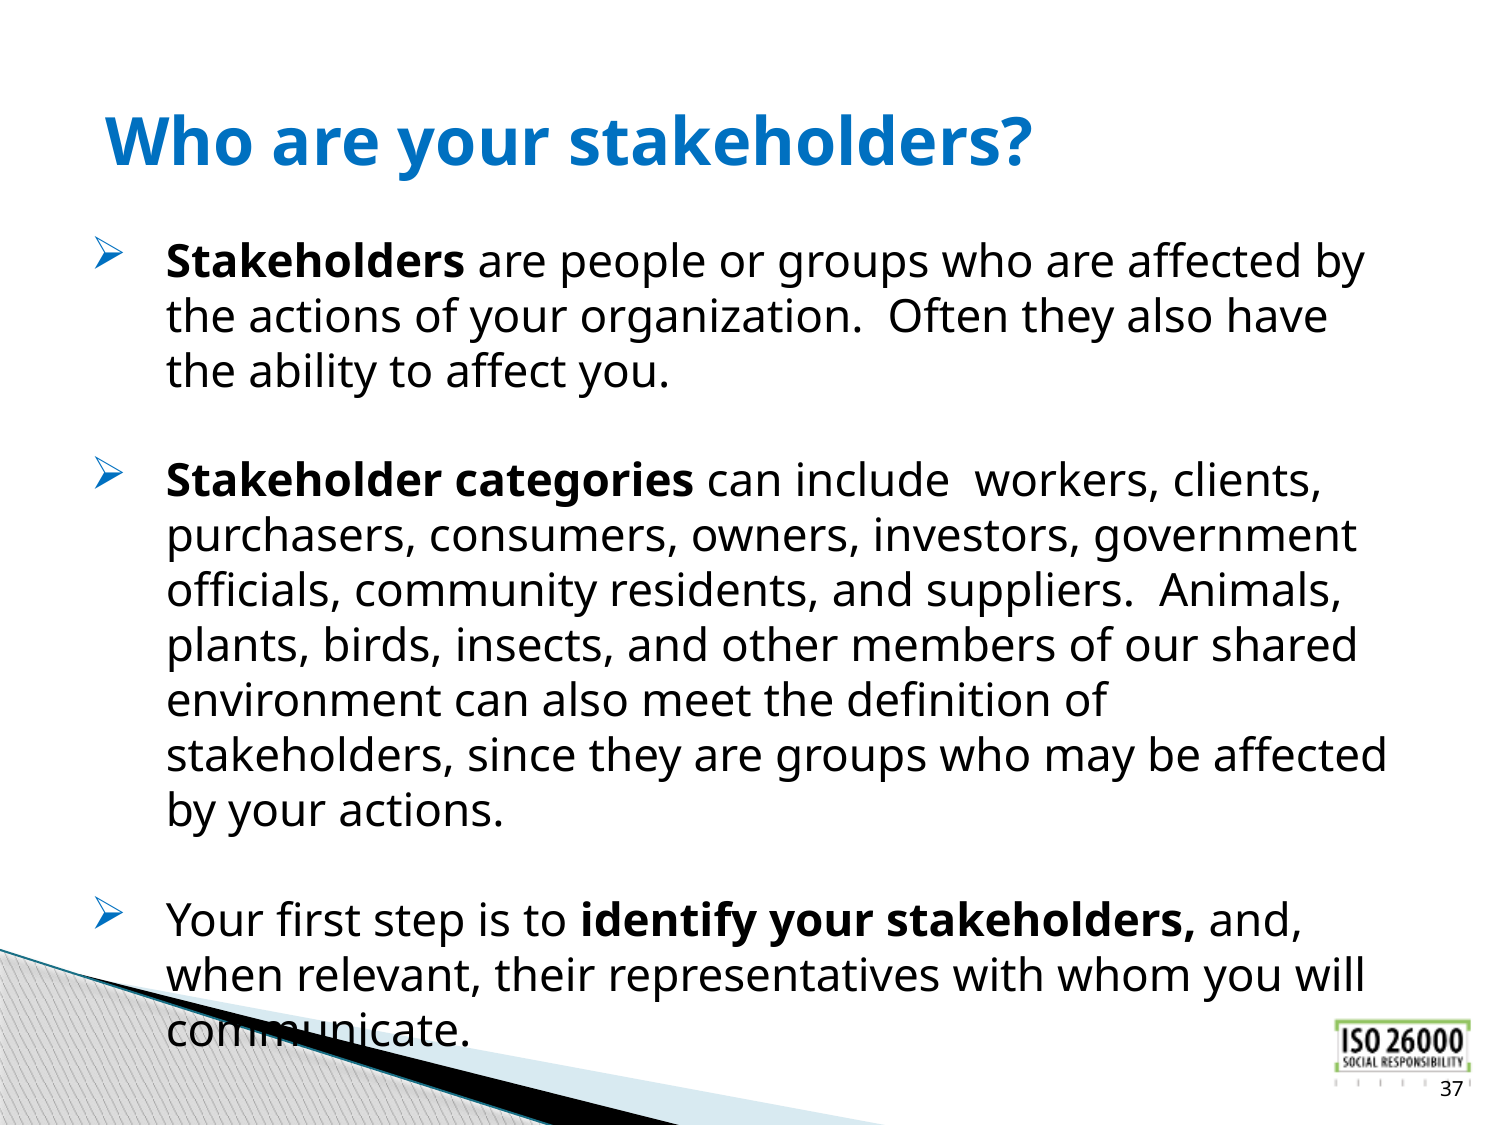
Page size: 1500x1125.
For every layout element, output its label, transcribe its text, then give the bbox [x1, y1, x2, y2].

slide_number 37 [1418, 1051, 1479, 1112]
text_box Stakeholders are people or groups who are affected by the actions of your organization. Often they also have the ability to affect you. Stakeholder categories can include workers, clients, purchasers, consumers, owners, investors, government officials, community residents, and suppliers. Animals, plants, birds, insects, and other members of our shared environment can also meet the definition of stakeholders, since they are groups who may be affected by your actions. Your first step is to identify your stakeholders, and, when relevant, their representatives with whom you will communicate. [76, 223, 1413, 1064]
picture [1325, 1014, 1482, 1093]
title Who are your stakeholders? [90, 45, 1350, 223]
